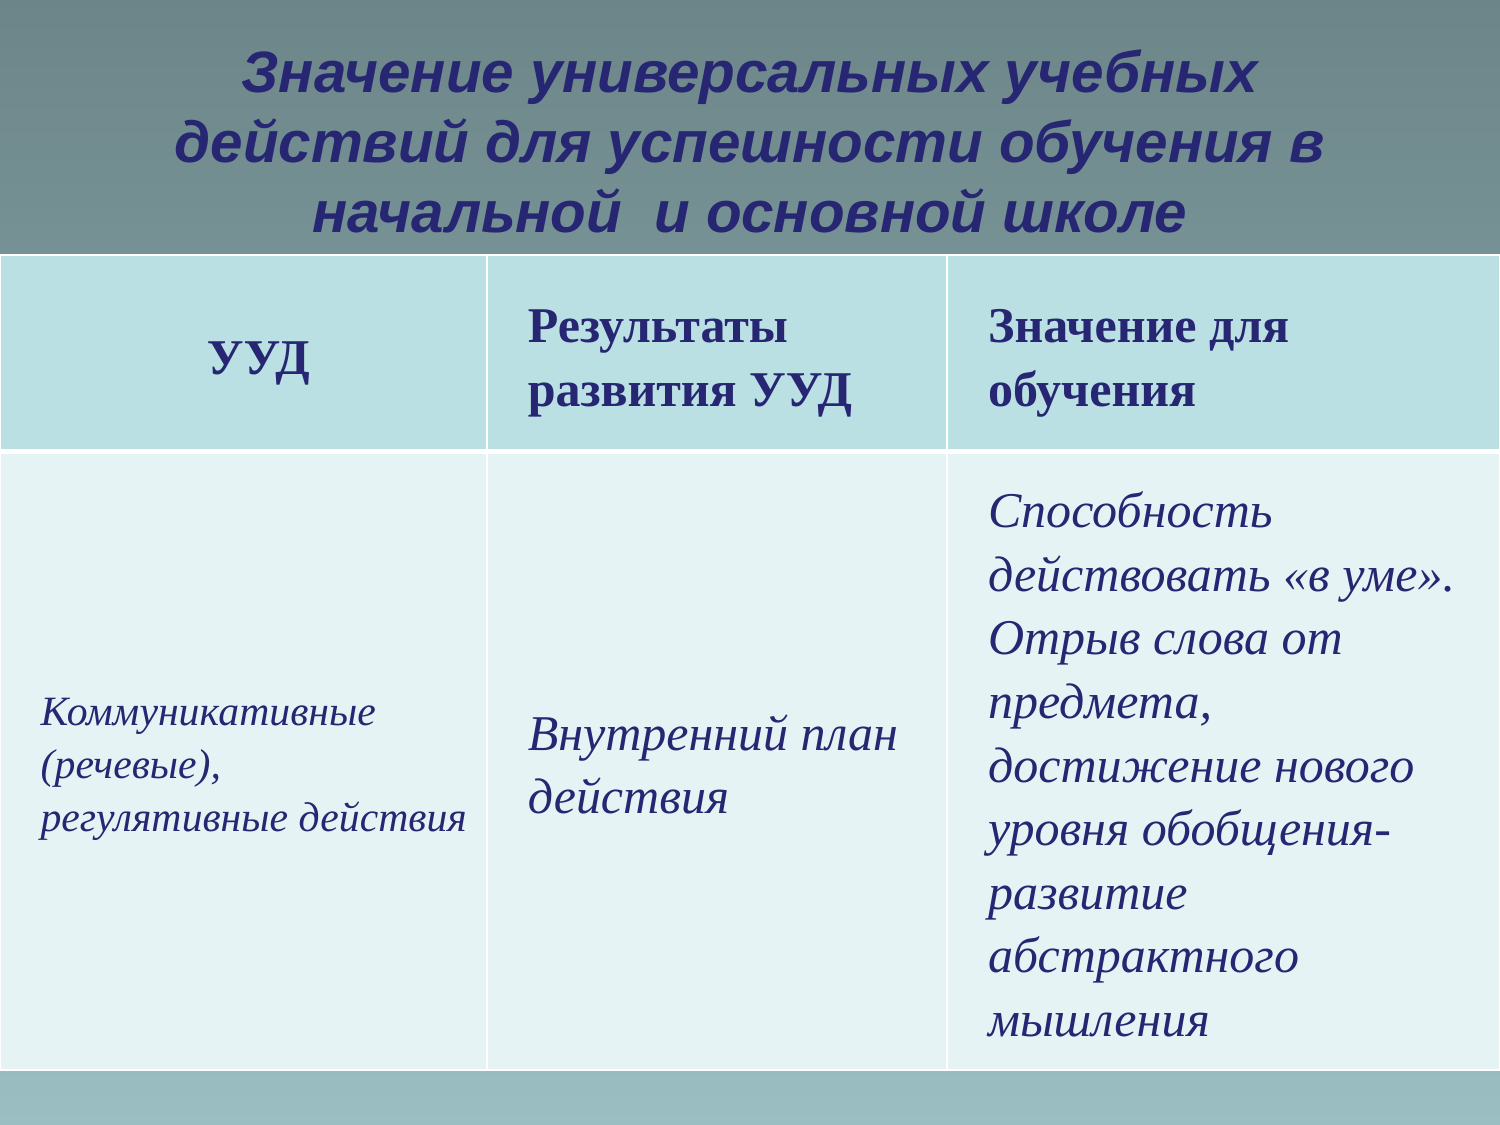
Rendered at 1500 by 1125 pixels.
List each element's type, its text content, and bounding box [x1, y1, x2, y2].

table_header УУД [1, 256, 486, 449]
title Значение универсальных учебных действий для успешности обучения в начальной и основной школе [74, 44, 1426, 233]
table_cell Способность действовать «в уме». Отрыв слова от предмета, достижение нового уровня обобщения- развитие абстрактного мышления [948, 454, 1499, 1069]
table_cell Коммуникативные (речевые), регулятивные действия [1, 454, 486, 1069]
table_header Значение для обучения [948, 256, 1499, 449]
table_cell Внутренний план действия [488, 454, 946, 1069]
table_header Результаты развития УУД [488, 256, 946, 449]
